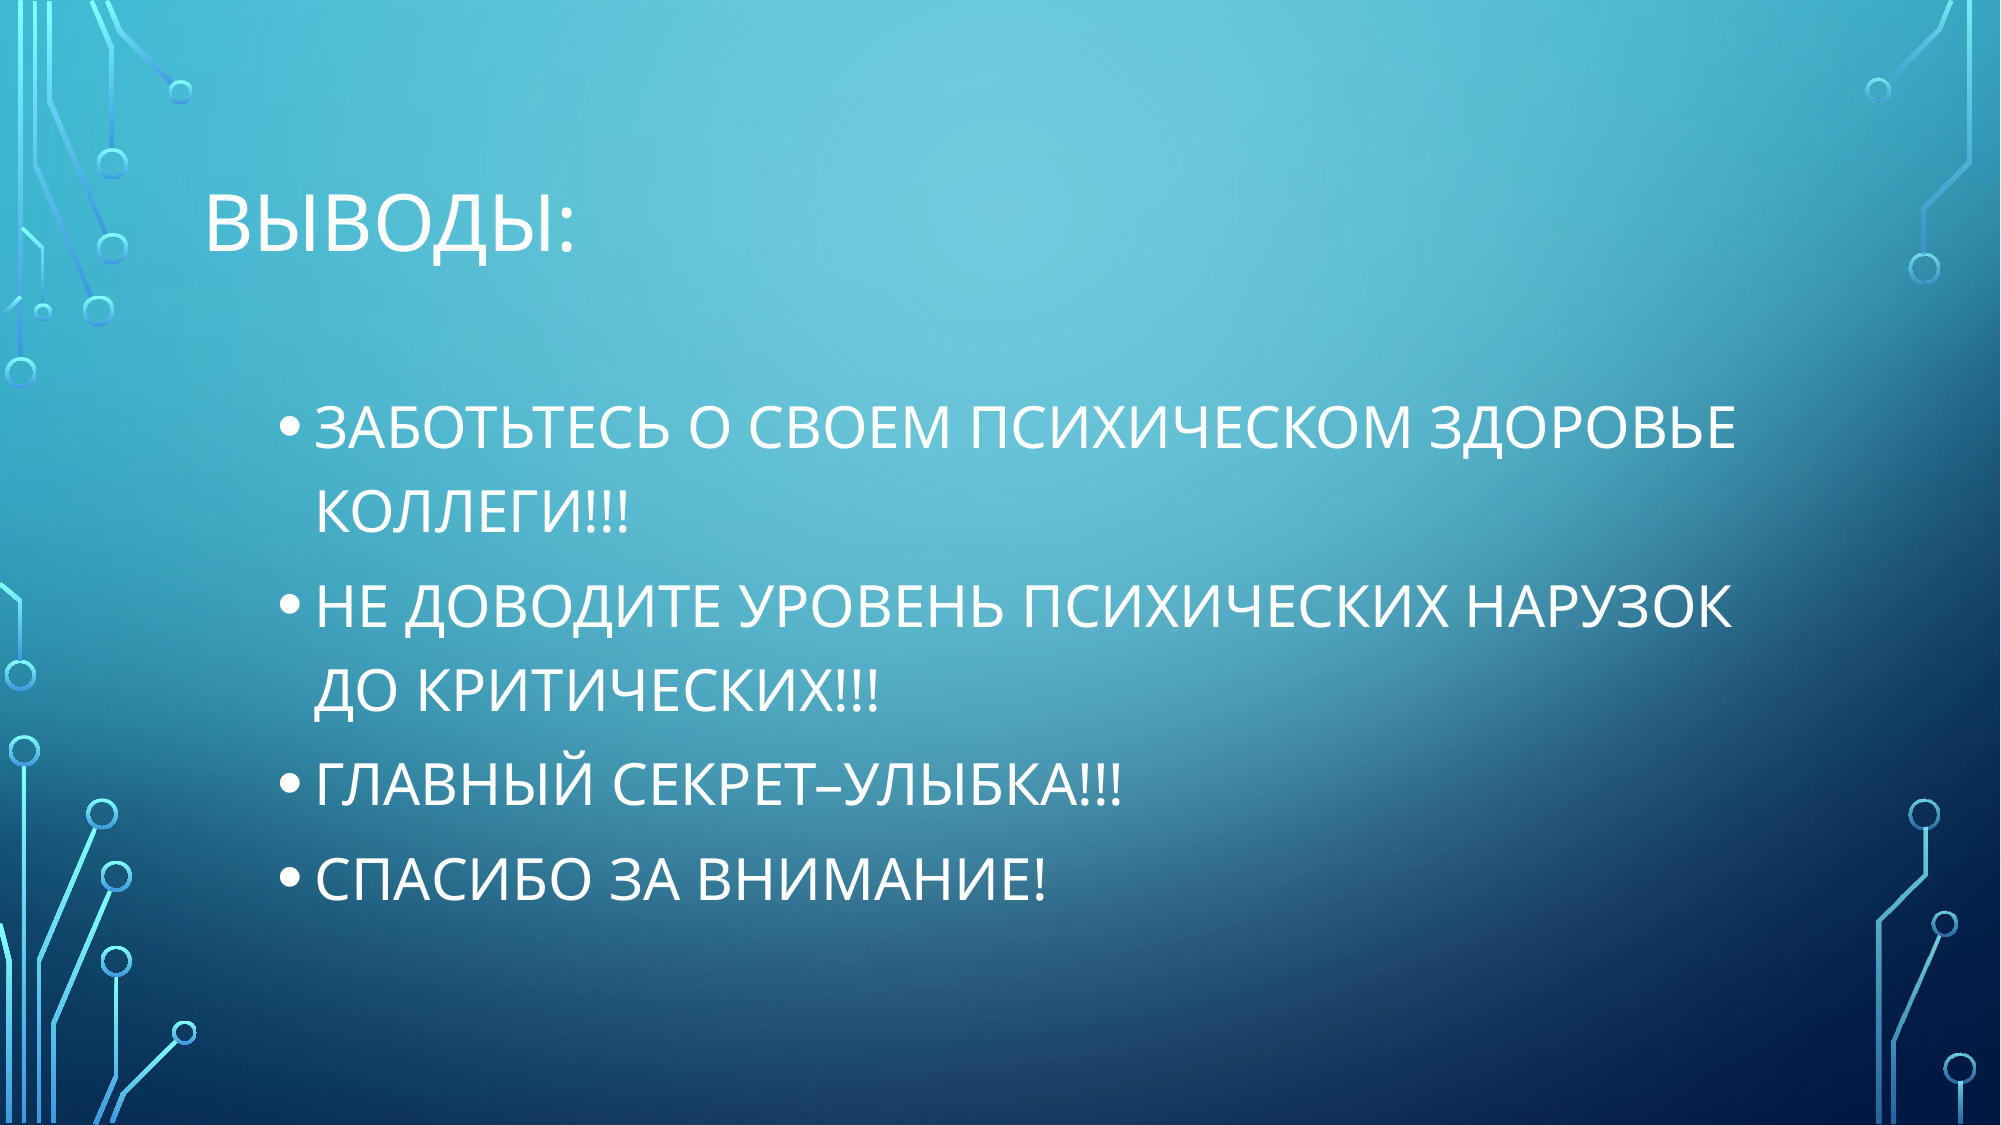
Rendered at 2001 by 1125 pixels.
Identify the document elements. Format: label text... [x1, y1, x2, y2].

title ВЫВОДЫ: [187, 104, 1813, 347]
list ЗАБОТЬТЕСЬ О СВОЕМ ПСИХИЧЕСКОМ ЗДОРОВЬЕ КОЛЛЕГИ!!! НЕ ДОВОДИТЕ УРОВЕНЬ ПСИХИЧЕСКИХ НАРУЗОК ДО КРИТИЧЕСКИХ!!! ГЛАВНЫЙ СЕКРЕТ–УЛЫБКА!!! СПАСИБО ЗА ВНИМАНИЕ! [187, 369, 1813, 950]
